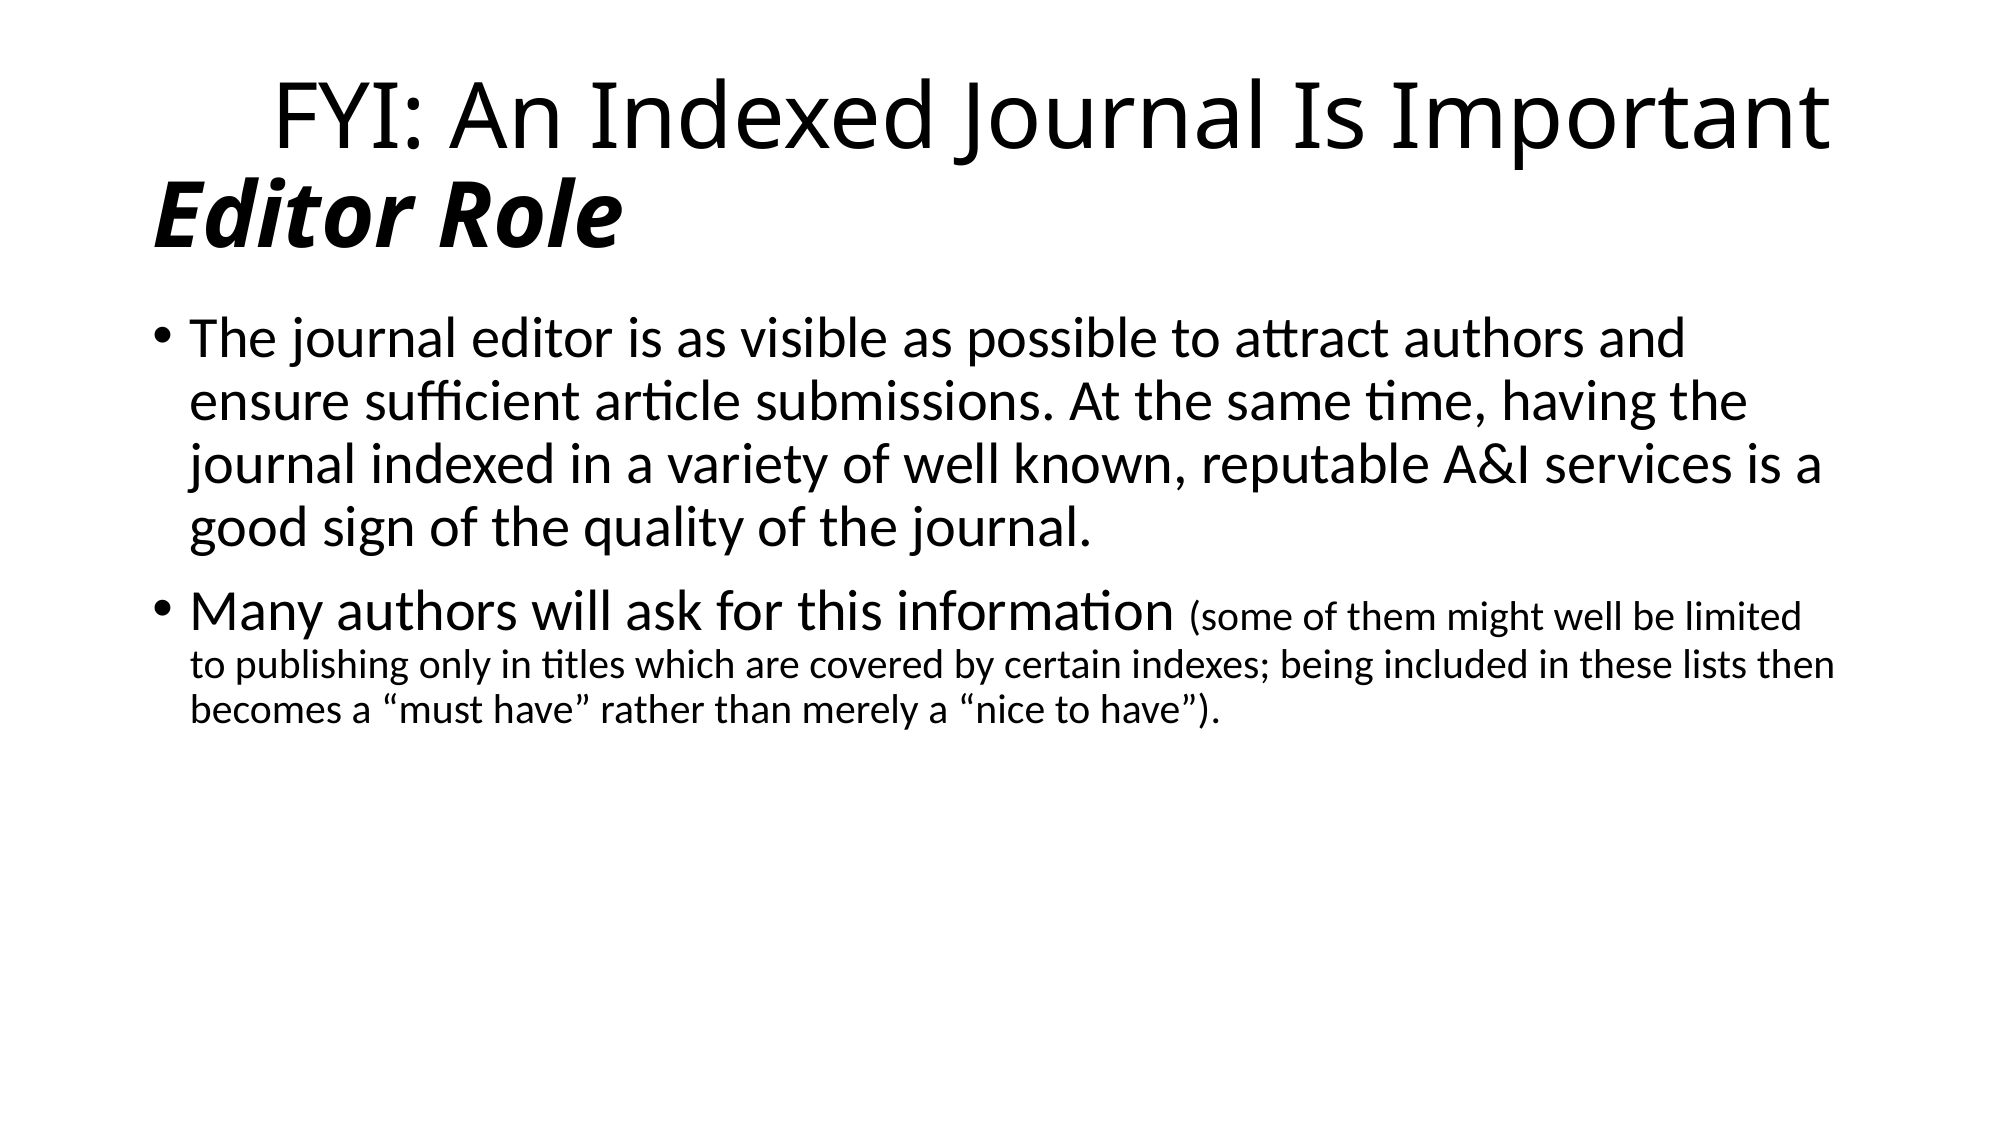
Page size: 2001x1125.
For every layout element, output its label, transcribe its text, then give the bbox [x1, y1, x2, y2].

list The journal editor is as visible as possible to attract authors and ensure sufficient article submissions. At the same time, having the journal indexed in a variety of well known, reputable A&I services is a good sign of the quality of the journal. Many authors will ask for this information (some of them might well be limited to publishing only in titles which are covered by certain indexes; being included in these lists then becomes a “must have” rather than merely a “nice to have”). [137, 299, 1863, 1014]
title FYI: An Indexed Journal Is Important Editor Role [137, 59, 1863, 278]
